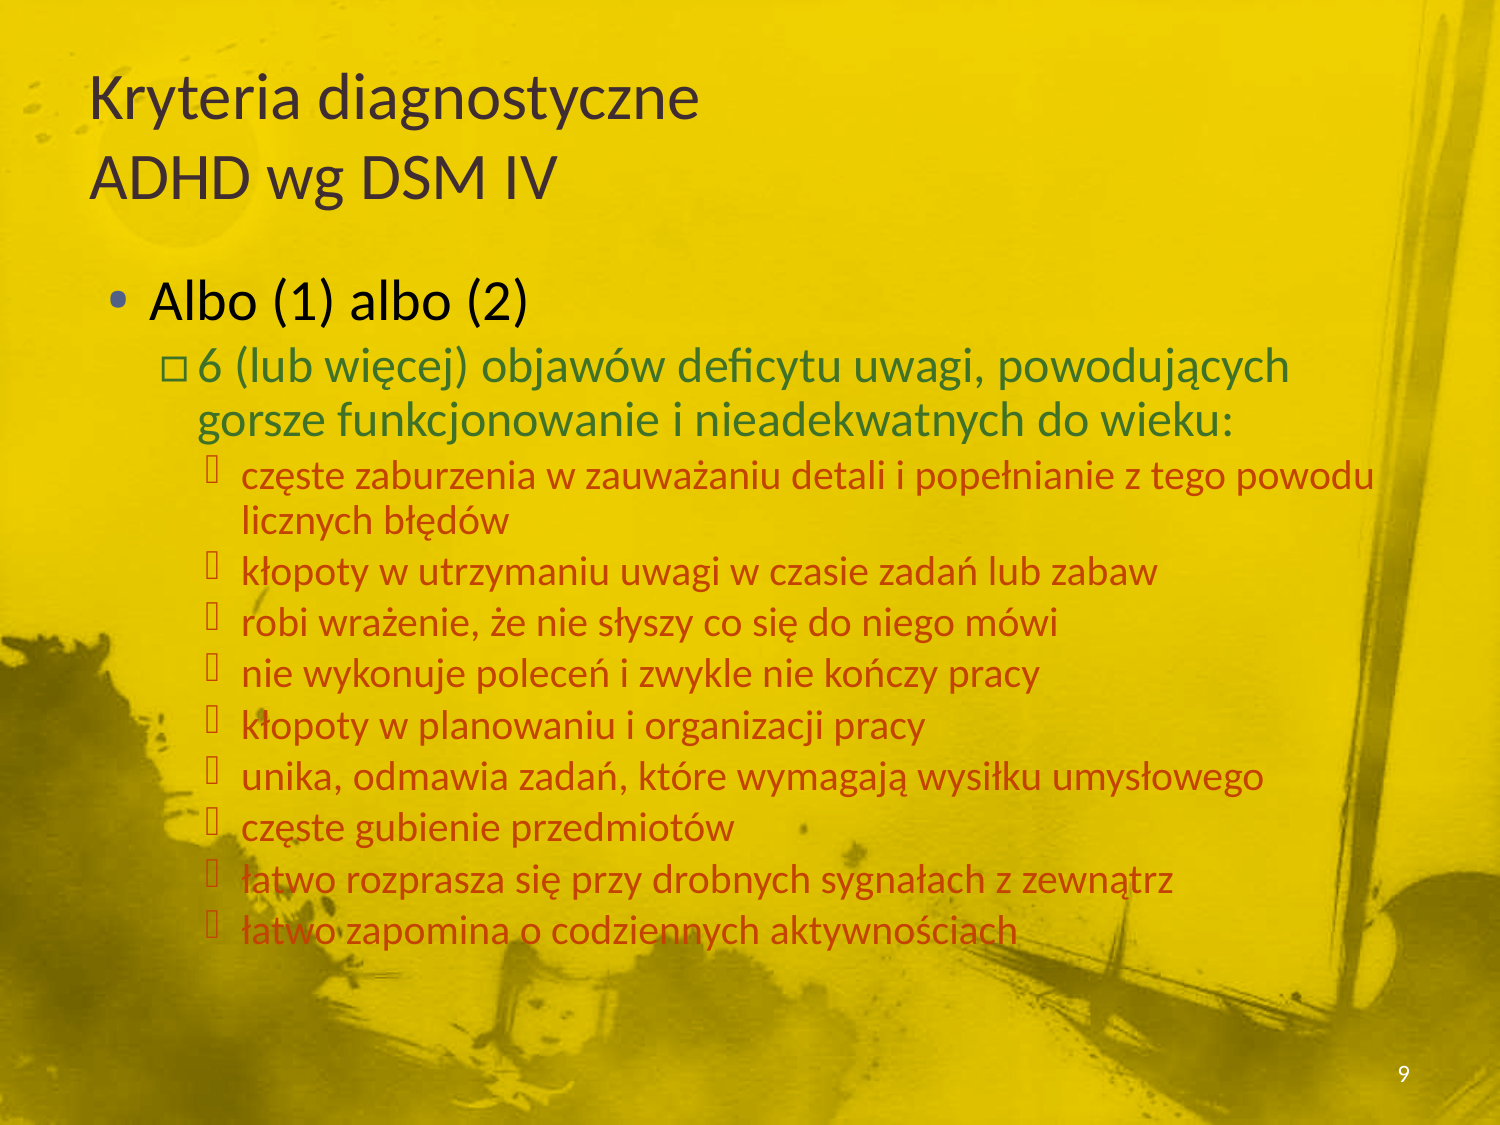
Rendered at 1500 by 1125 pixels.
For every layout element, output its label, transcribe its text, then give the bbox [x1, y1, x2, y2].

text_box Kryteria diagnostyczne ADHD wg DSM IV [74, 45, 1425, 233]
text_box Albo (1) albo (2) 6 (lub więcej) objawów deficytu uwagi, powodujących gorsze funkcjonowanie i nieadekwatnych do wieku: częste zaburzenia w zauważaniu detali i popełnianie z tego powodu licznych błędów kłopoty w utrzymaniu uwagi w czasie zadań lub zabaw robi wrażenie, że nie słyszy co się do niego mówi nie wykonuje poleceń i zwykle nie kończy pracy kłopoty w planowaniu i organizacji pracy unika, odmawia zadań, które wymagają wysiłku umysłowego częste gubienie przedmiotów łatwo rozprasza się przy drobnych sygnałach z zewnątrz łatwo zapomina o codziennych aktywnościach [74, 262, 1425, 1005]
slide_number 9 [1074, 1042, 1425, 1103]
